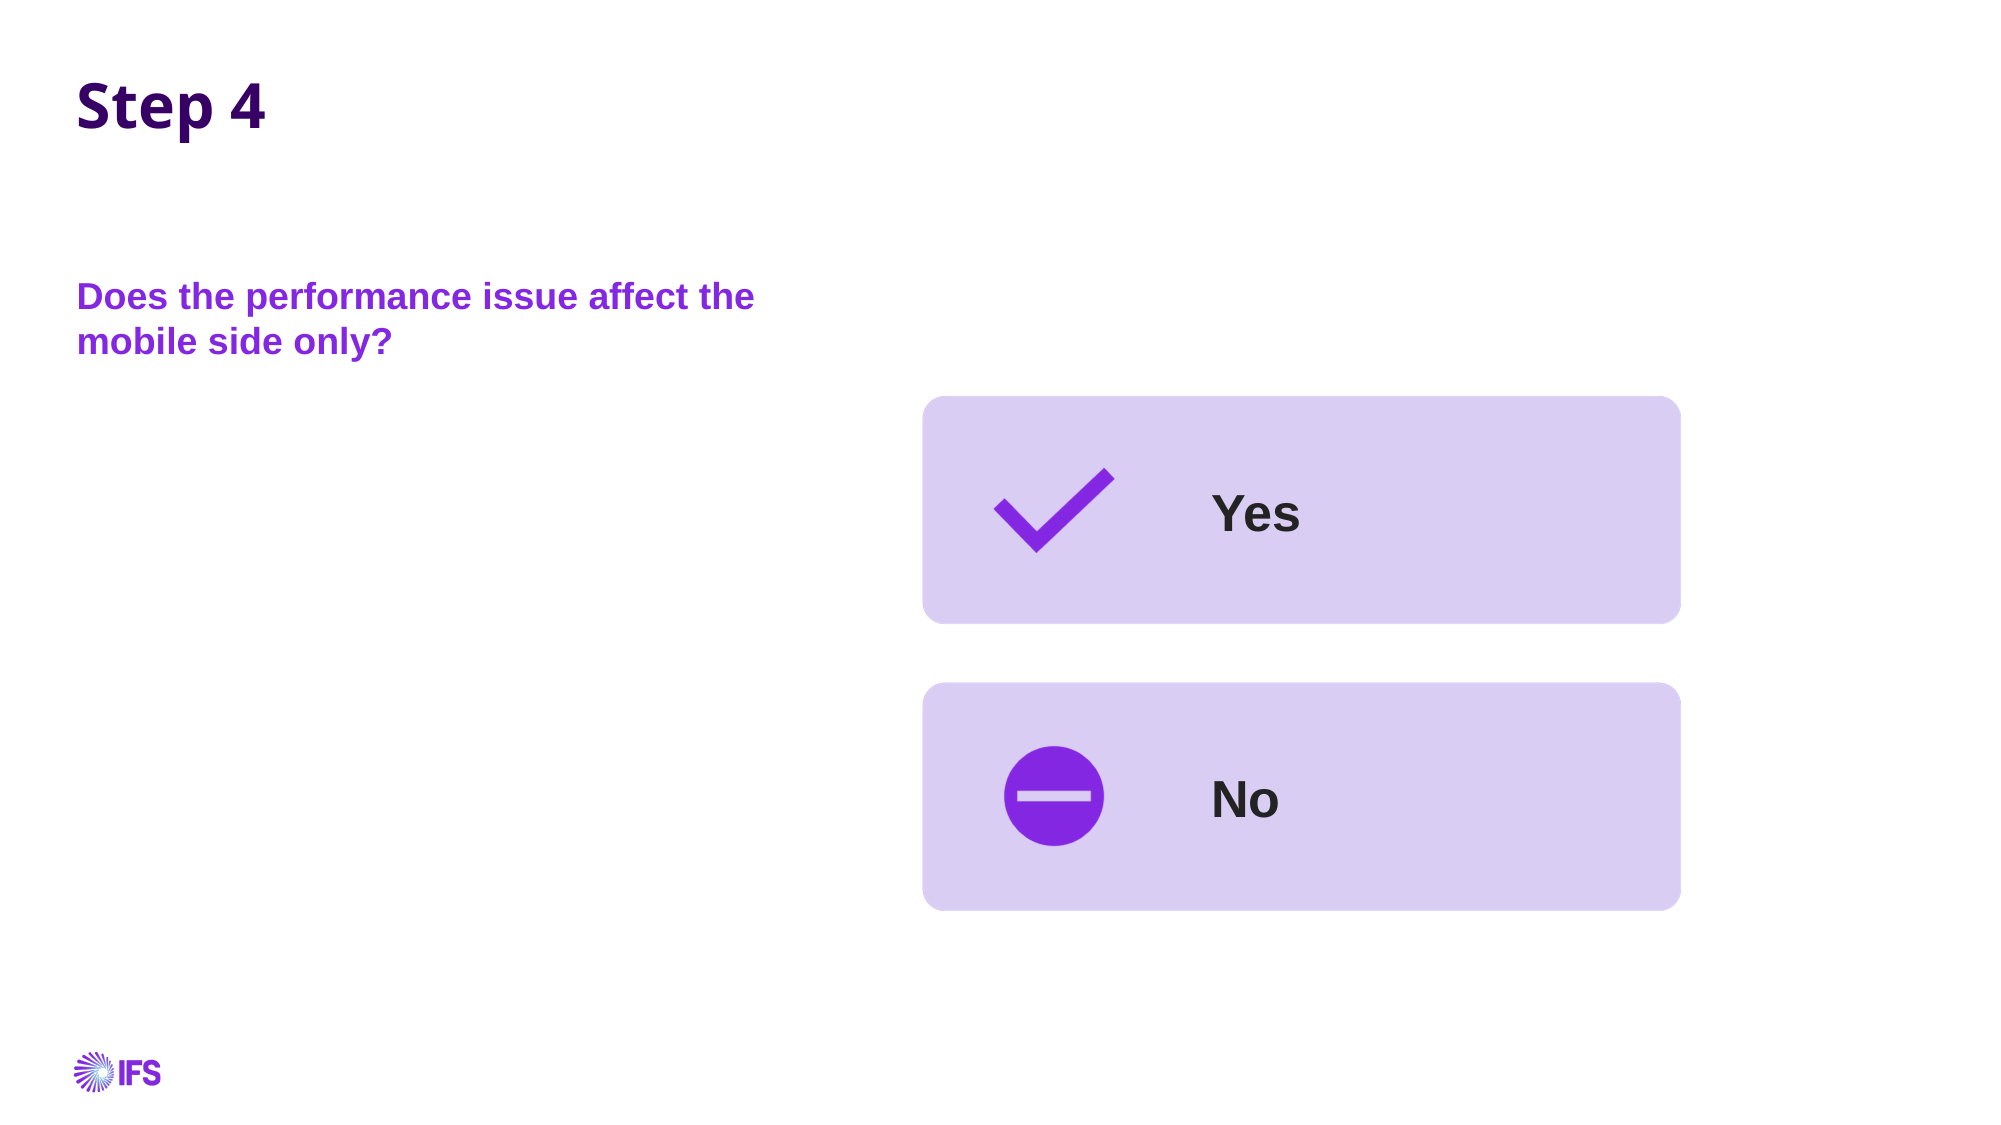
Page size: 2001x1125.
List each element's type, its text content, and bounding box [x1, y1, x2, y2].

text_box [922, 271, 1682, 1036]
picture [73, 1051, 161, 1093]
title Step 4 [76, 66, 1924, 142]
text_box Does the performance issue affect the mobile side only? [76, 271, 836, 1036]
